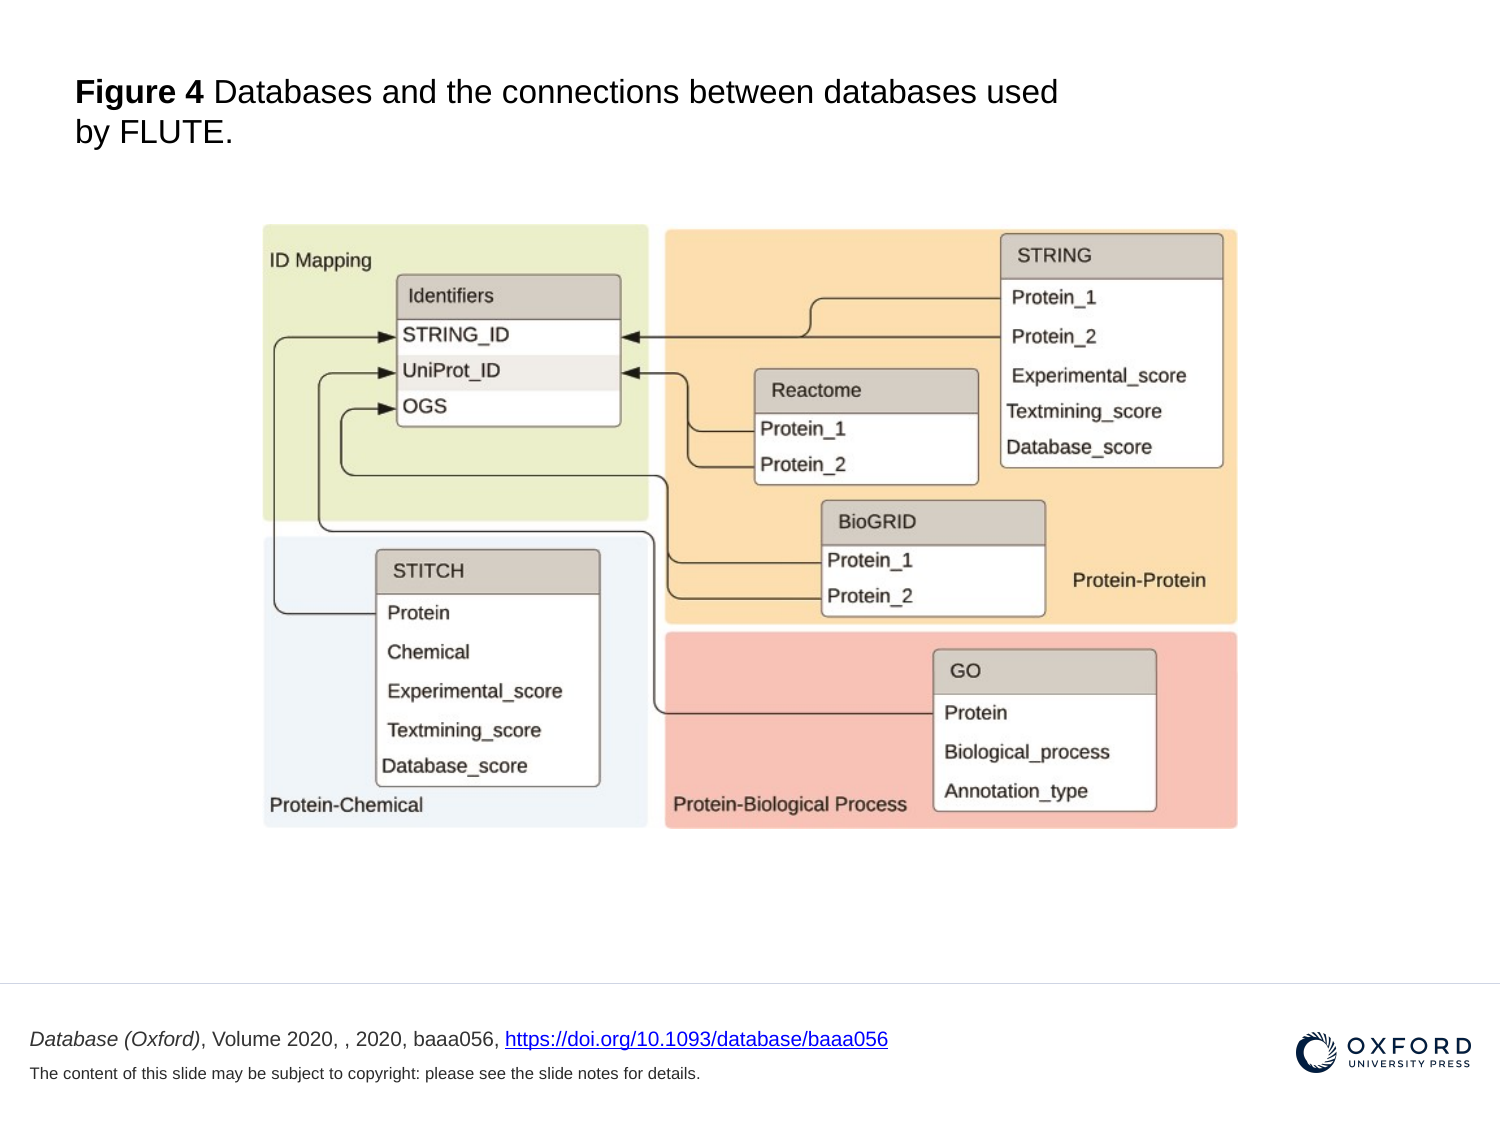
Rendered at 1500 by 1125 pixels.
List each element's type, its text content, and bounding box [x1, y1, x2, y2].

picture [1296, 1032, 1471, 1073]
picture [262, 224, 1238, 829]
title Figure 4 Databases and the connections between databases used by FLUTE. [75, 69, 1078, 171]
footer Database (Oxford), Volume 2020, , 2020, baaa056, https://doi.org/10.1093/database/baaa056 The content of this slide may be subject to copyright: please see the slide notes for details. [0, 983, 1260, 1125]
